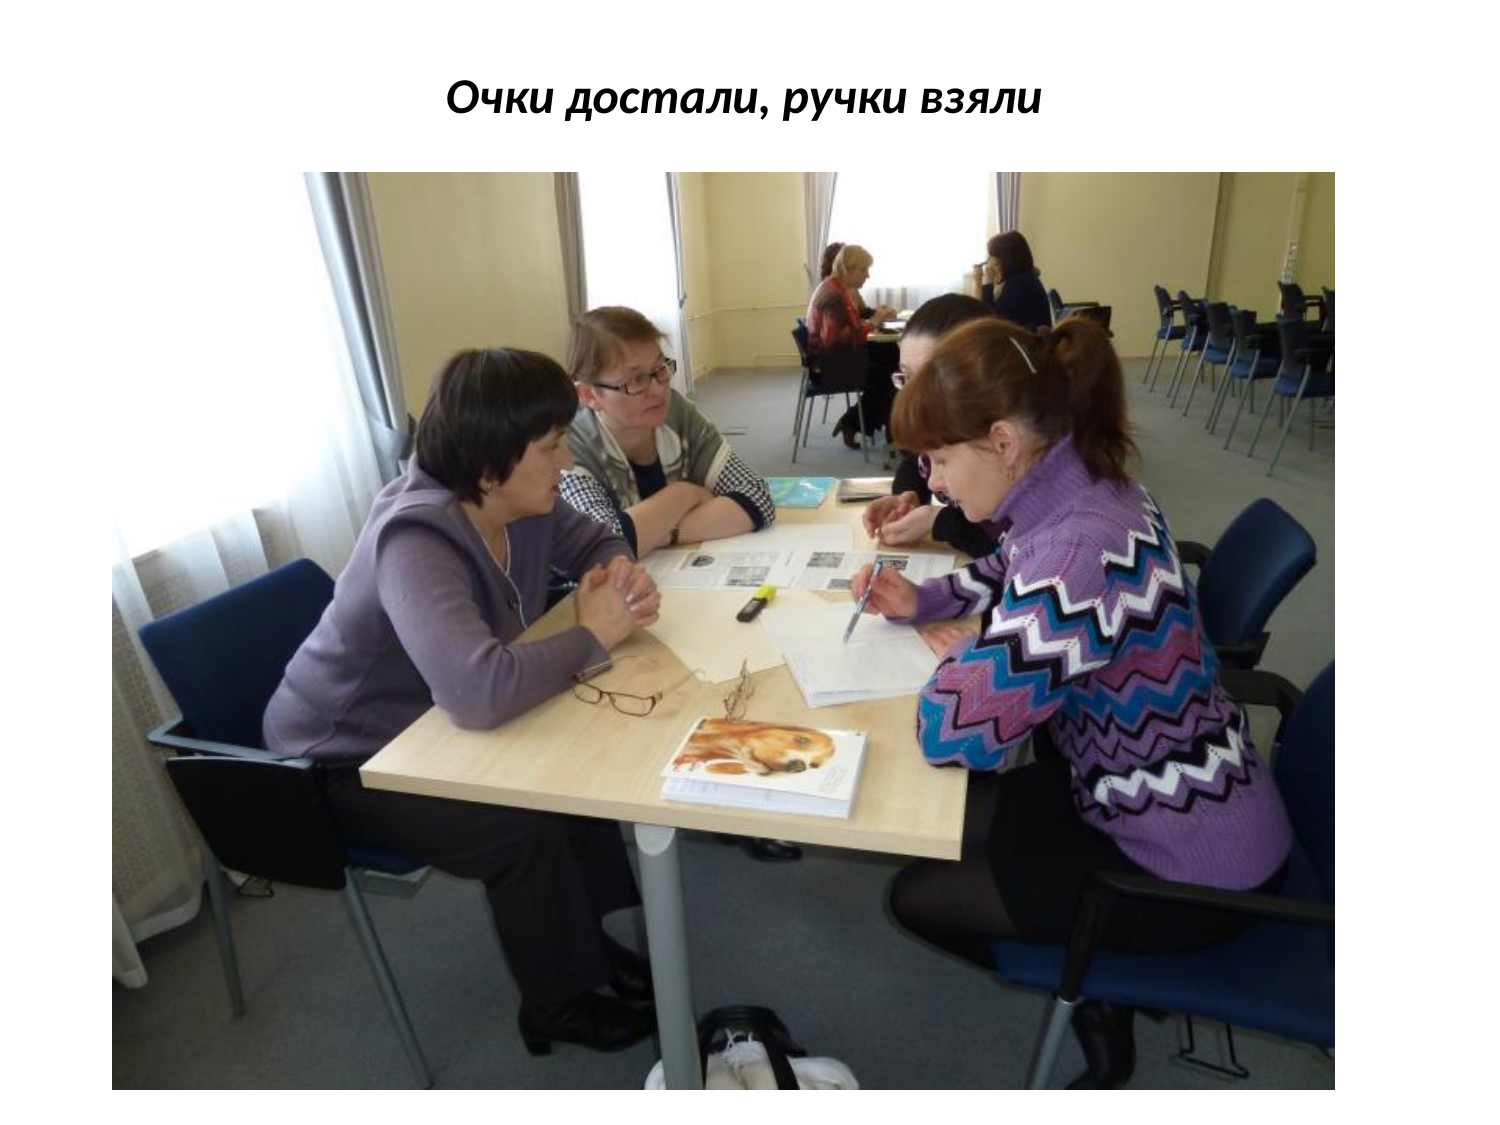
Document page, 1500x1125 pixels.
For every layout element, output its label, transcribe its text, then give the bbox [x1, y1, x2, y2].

text_box Очки достали, ручки взяли [431, 56, 1105, 131]
picture [111, 172, 1335, 1090]
